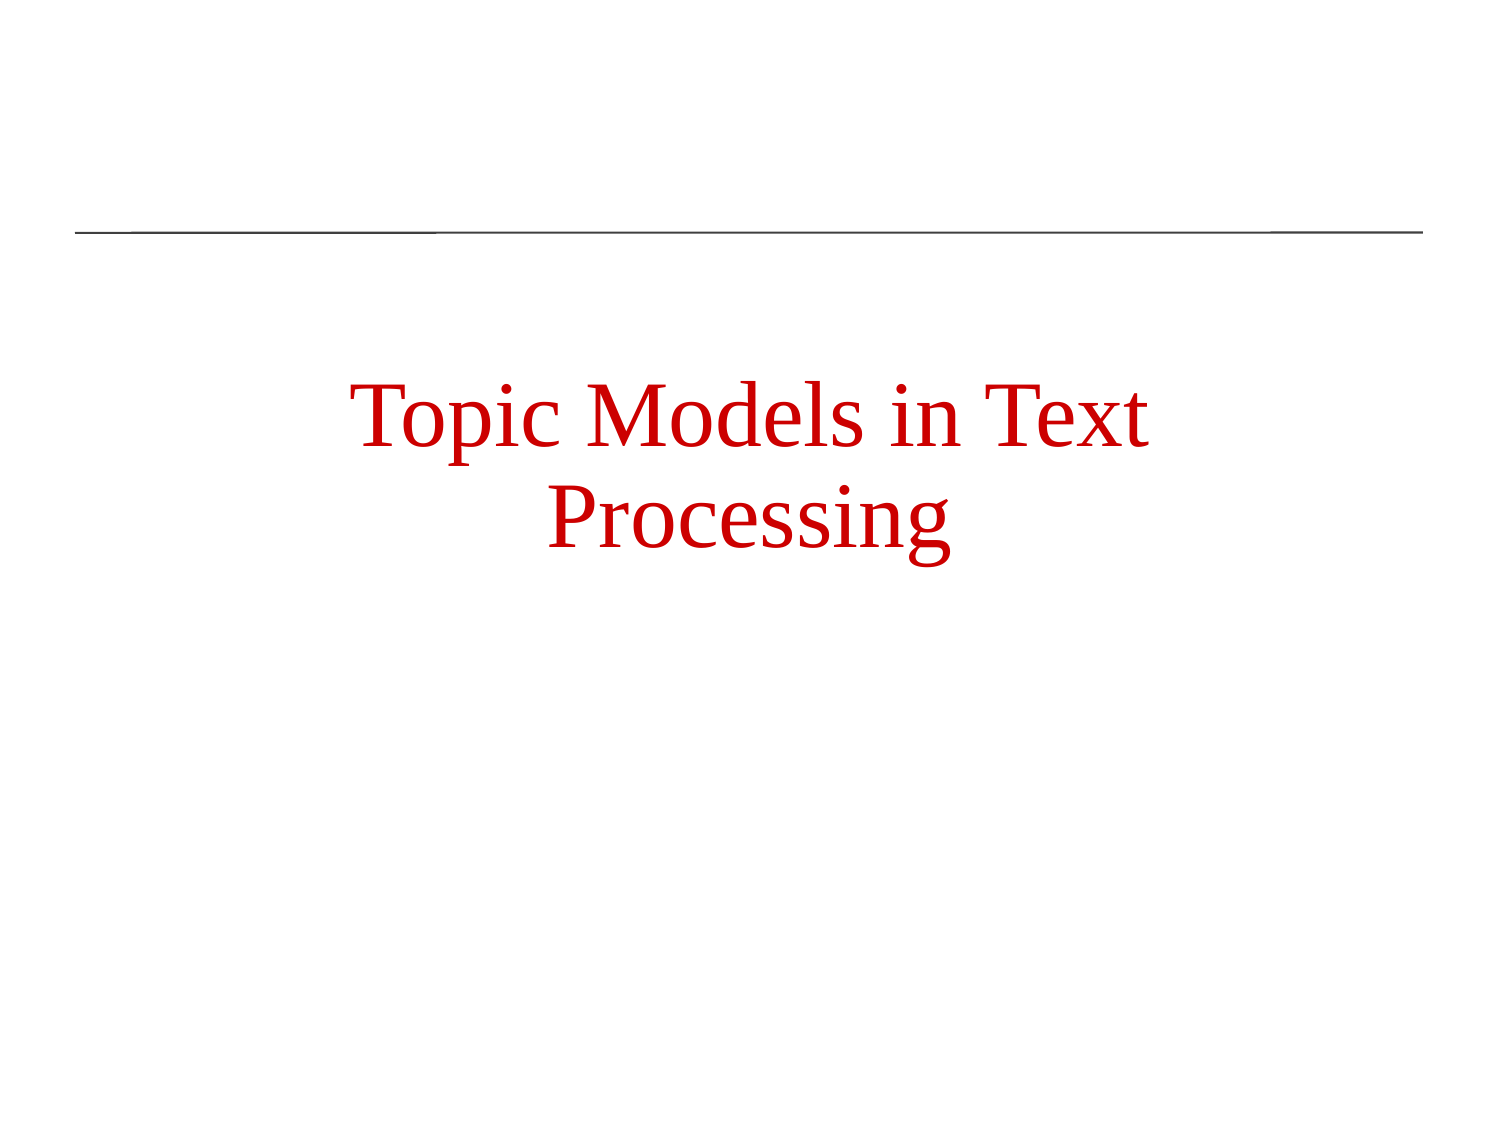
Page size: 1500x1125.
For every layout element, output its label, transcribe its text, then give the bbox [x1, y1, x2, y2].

title Topic Models in Text Processing [187, 184, 1313, 576]
